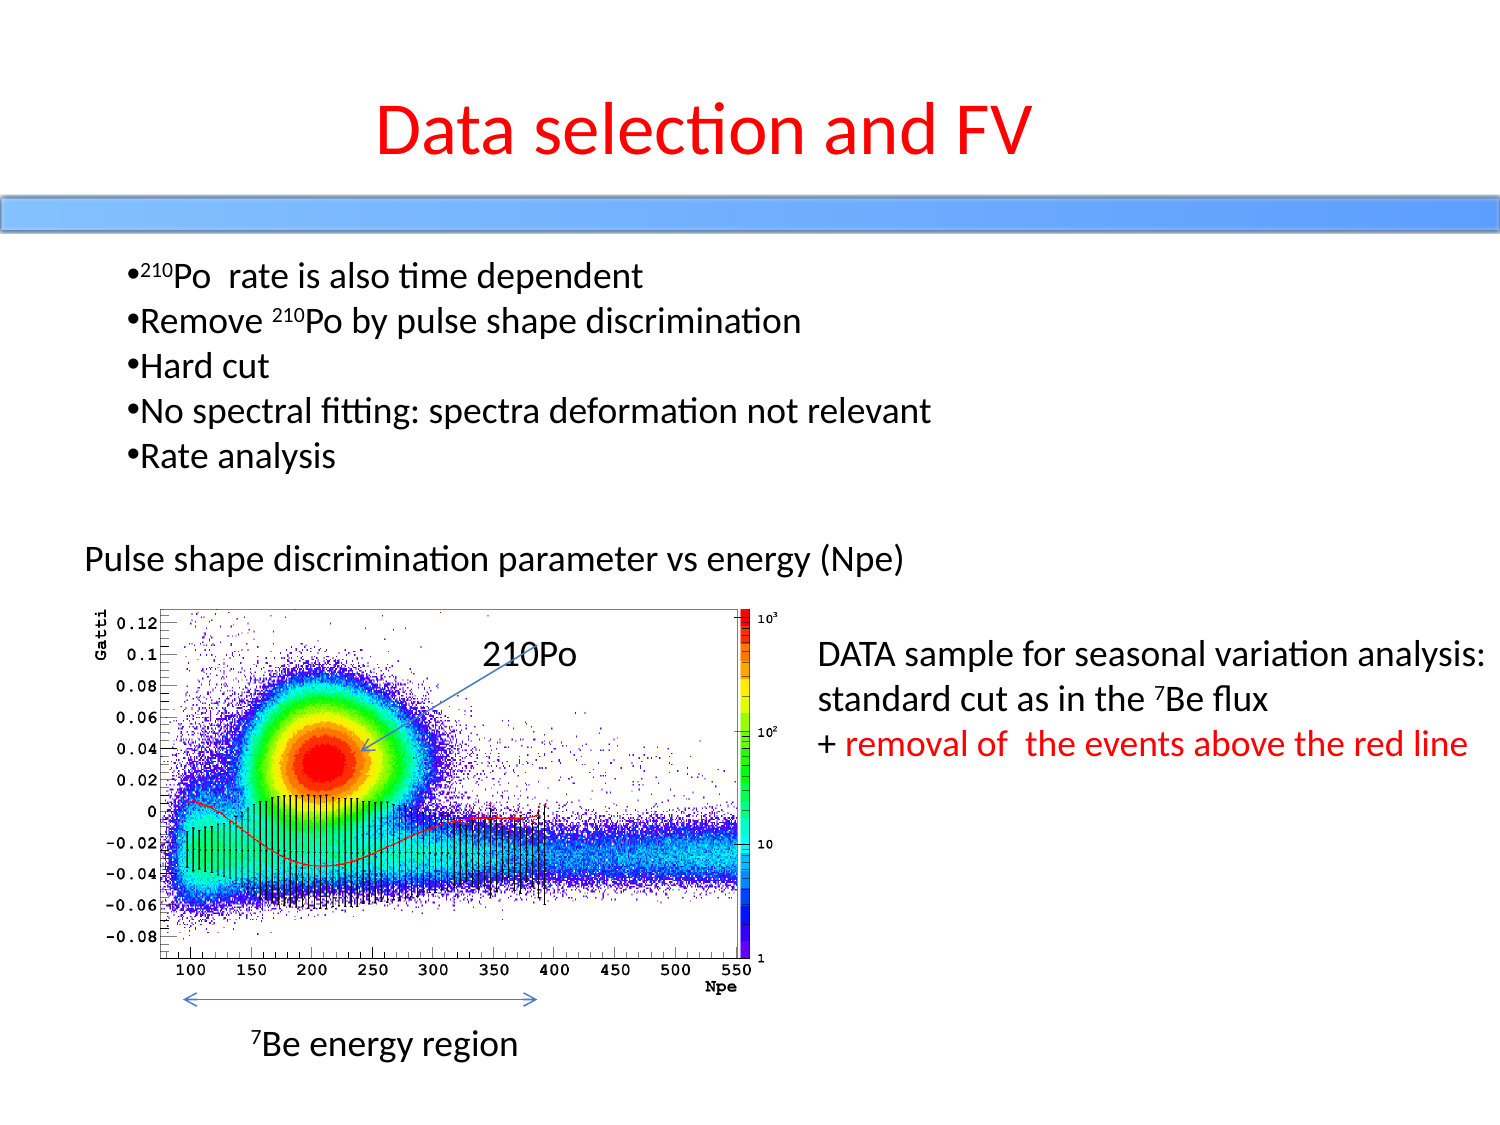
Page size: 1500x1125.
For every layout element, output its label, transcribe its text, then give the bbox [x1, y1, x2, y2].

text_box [359, 644, 538, 752]
text_box 7Be energy region [235, 1036, 535, 1072]
picture [88, 562, 810, 1028]
text_box Pulse shape discrimination parameter vs energy (Npe) [69, 527, 921, 587]
text_box DATA sample for seasonal variation analysis: standard cut as in the 7Be flux + removal of the events above the red line [815, 621, 1500, 817]
text_box 210Po rate is also time dependent Remove 210Po by pulse shape discrimination Hard cut No spectral fitting: spectra deformation not relevant Rate analysis [112, 243, 1128, 484]
text_box Data selection and FV [29, 30, 1380, 194]
text_box [4, 196, 1496, 227]
